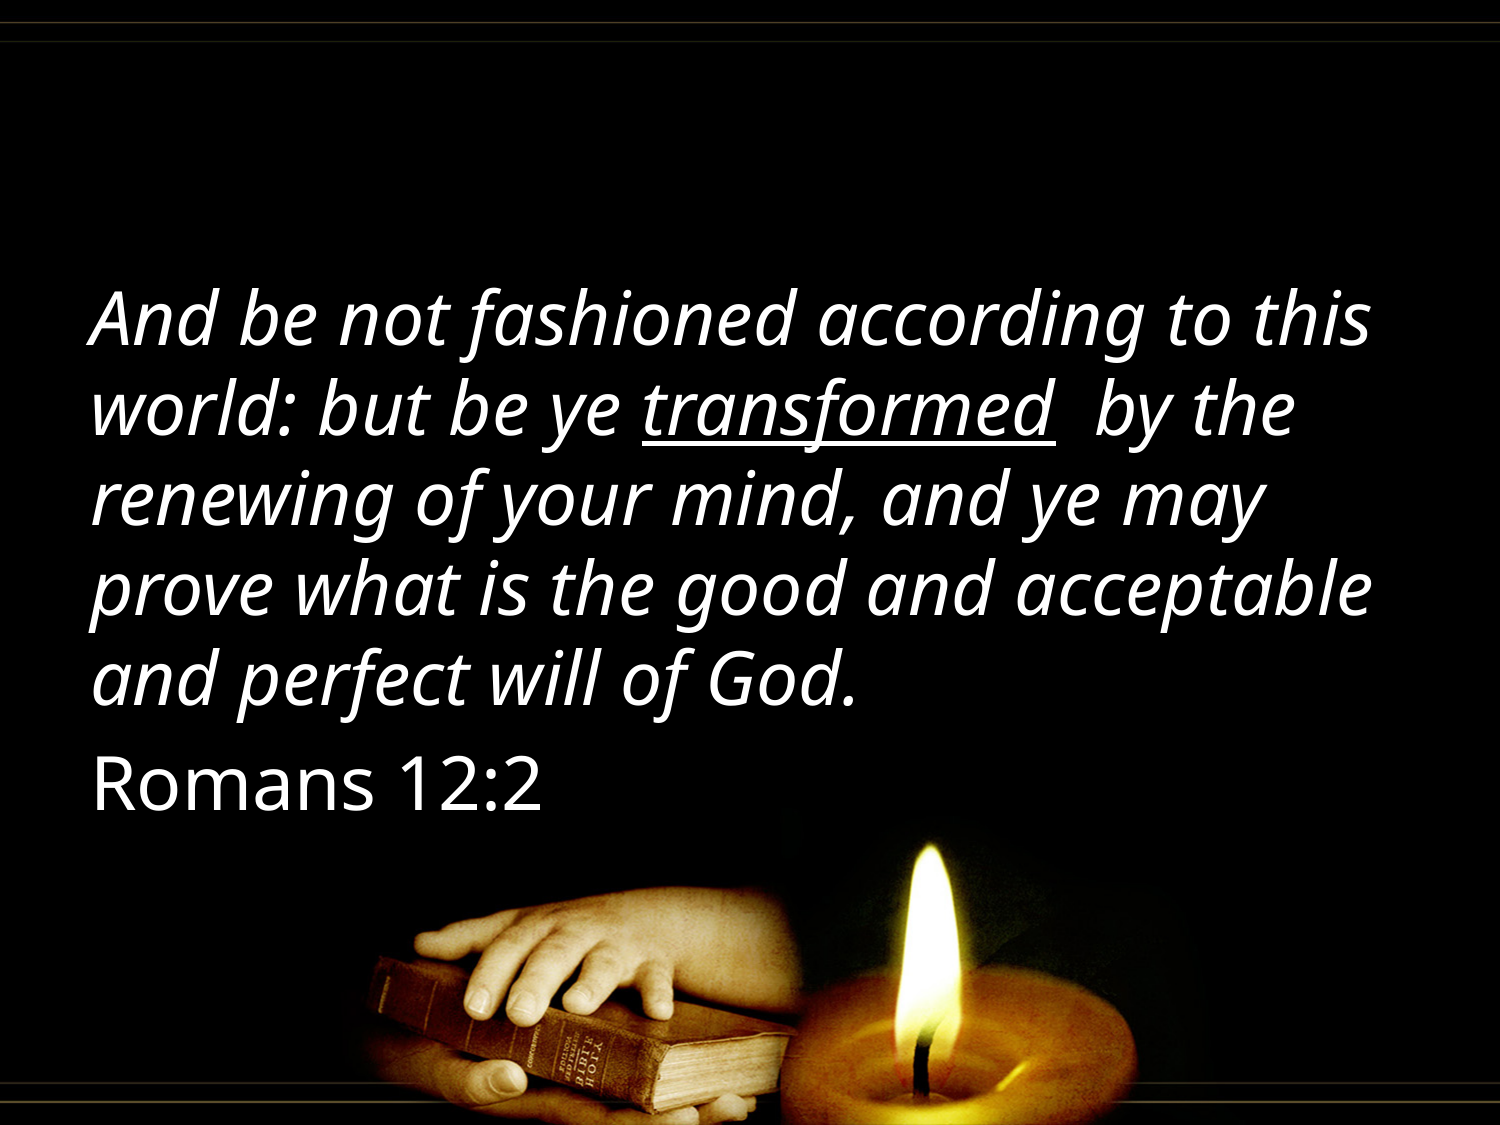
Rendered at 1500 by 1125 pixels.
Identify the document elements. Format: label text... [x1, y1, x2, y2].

list And be not fashioned according to this world: but be ye transformed by the renewing of your mind, and ye may prove what is the good and acceptable and perfect will of God. Romans 12:2 [75, 262, 1425, 1005]
picture [0, 0, 1500, 1125]
